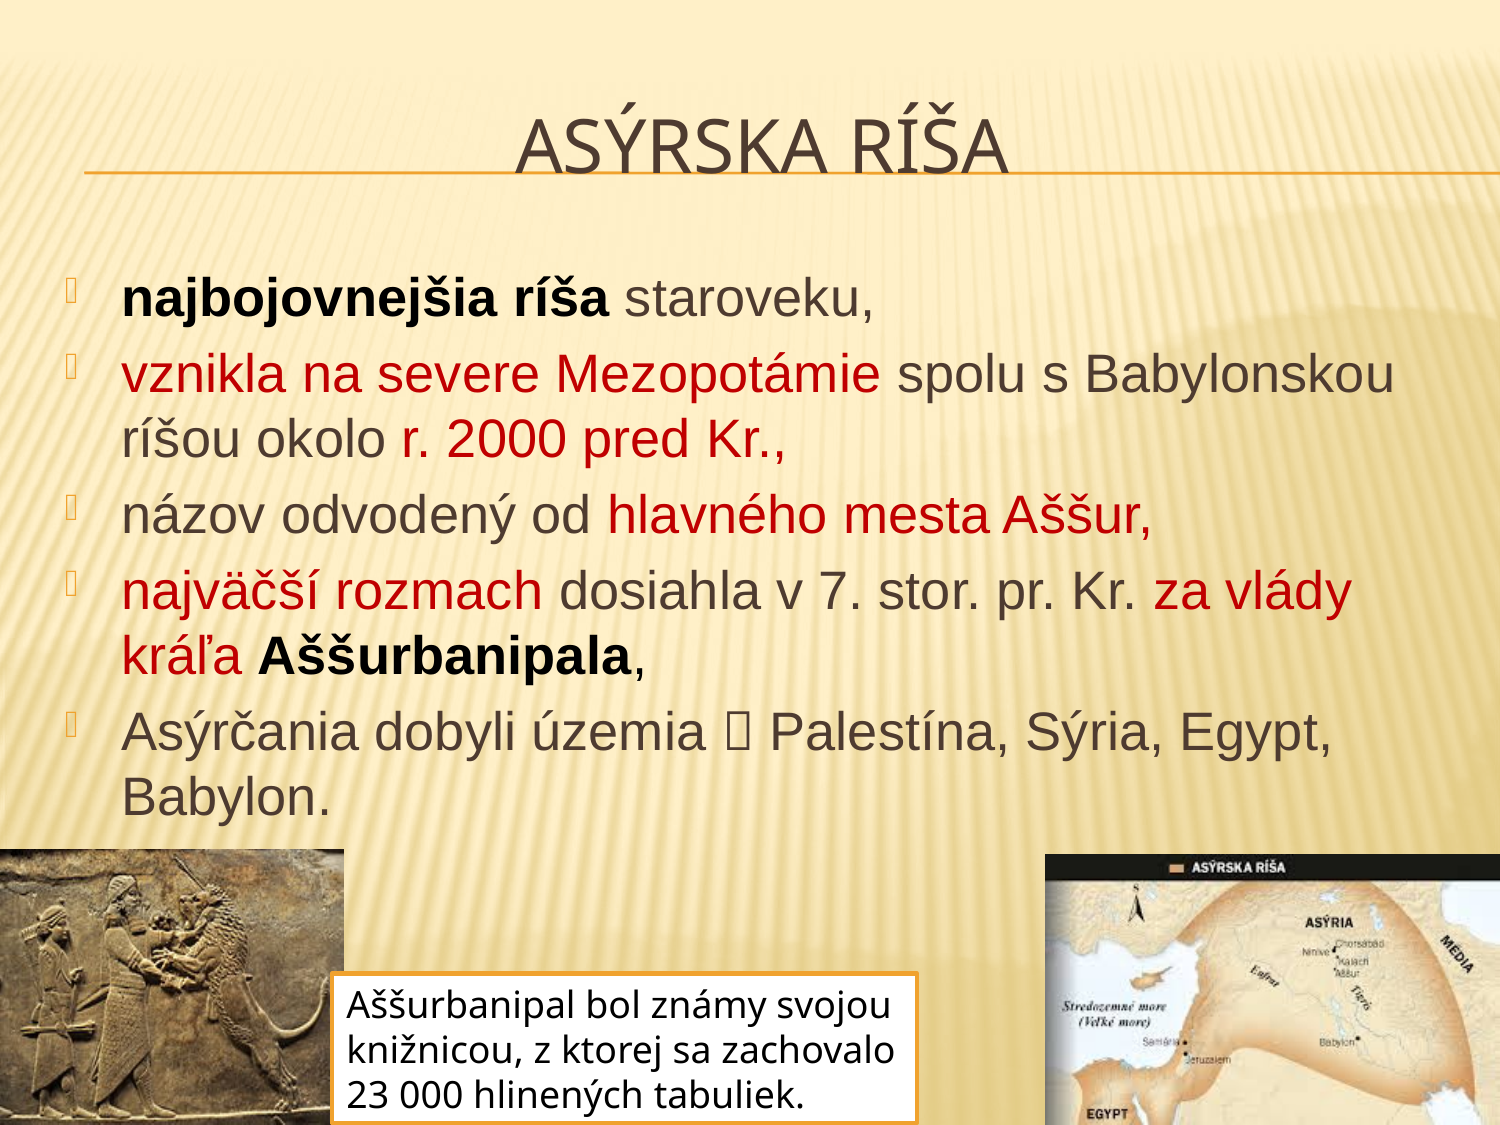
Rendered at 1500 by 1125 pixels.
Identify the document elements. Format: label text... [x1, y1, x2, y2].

picture [0, 848, 345, 1125]
text_box Aššurbanipal bol známy svojou knižnicou, z ktorej sa zachovalo 23 000 hlinených tabuliek. [352, 971, 919, 1125]
list najbojovnejšia ríša staroveku, vznikla na severe Mezopotámie spolu s Babylonskou ríšou okolo r. 2000 pred Kr., názov odvodený od hlavného mesta Aššur, najväčší rozmach dosiahla v 7. stor. pr. Kr. za vlády kráľa Aššurbanipala, Asýrčania dobyli územia  Palestína, Sýria, Egypt, Babylon. [50, 254, 1475, 998]
title Asýrska ríša [50, 75, 1475, 213]
picture [1045, 854, 1500, 1125]
